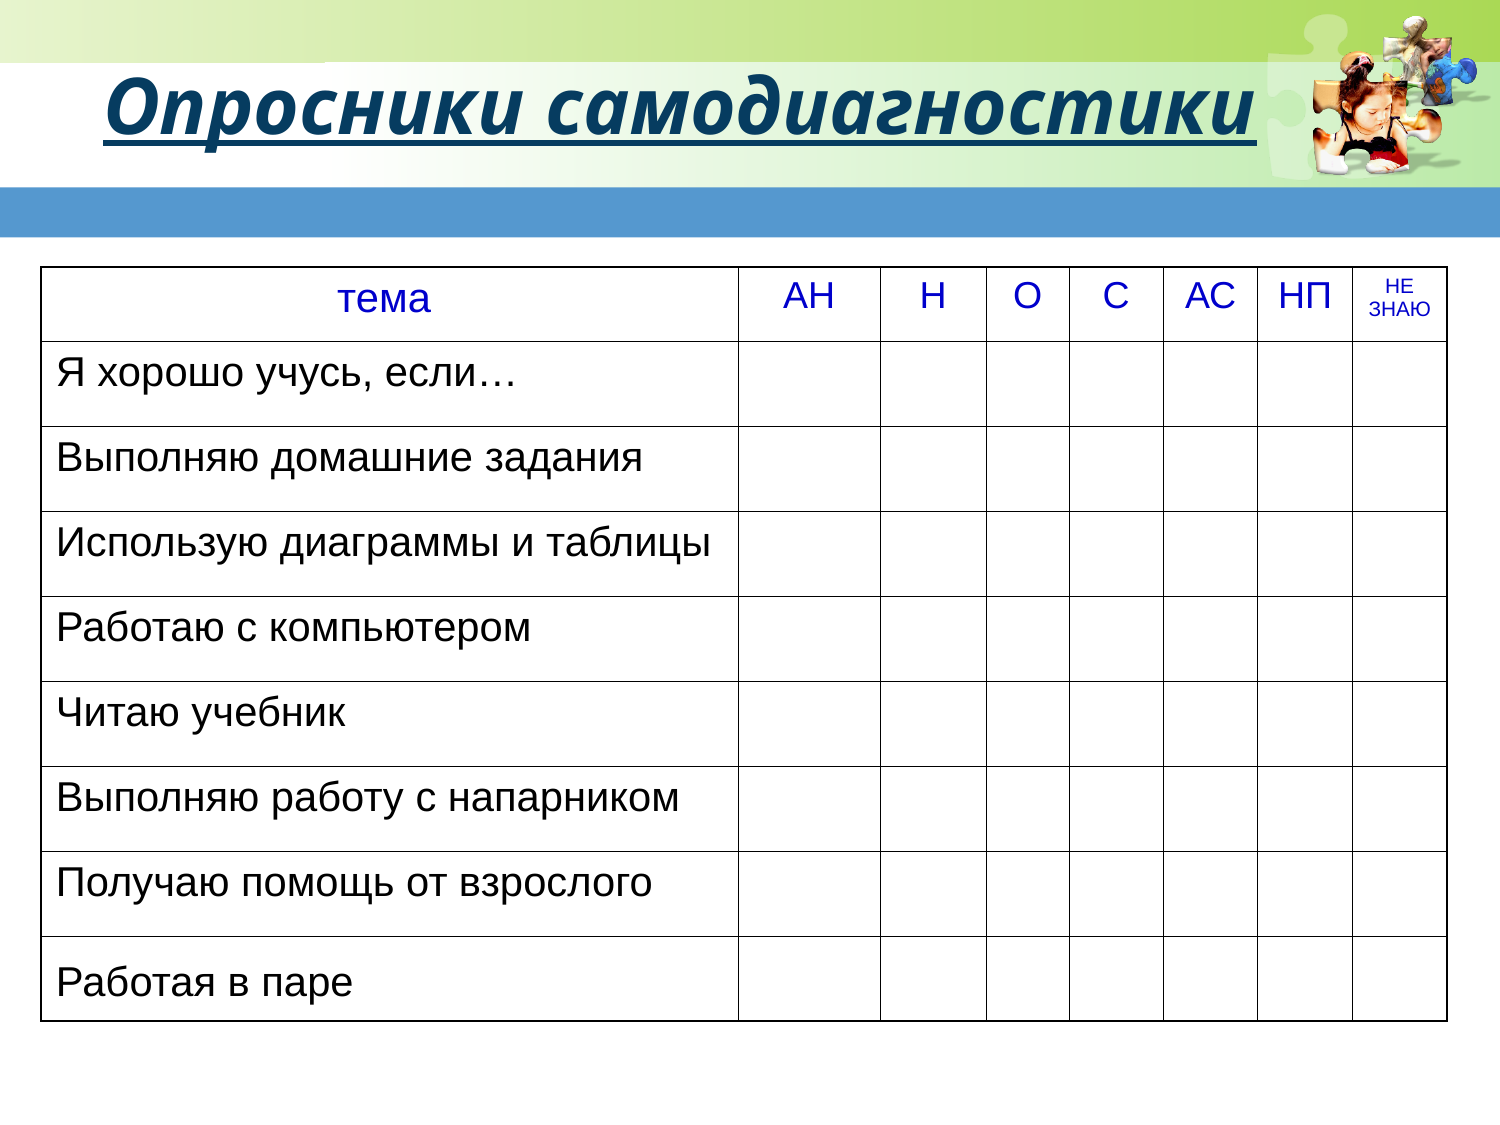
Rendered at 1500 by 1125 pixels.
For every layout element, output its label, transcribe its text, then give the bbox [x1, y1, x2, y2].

table_cell [1164, 937, 1257, 1020]
table_cell [1164, 512, 1257, 596]
text_box Опросники самодиагностики [88, 42, 1439, 166]
table_cell [881, 682, 986, 766]
table_cell [1070, 767, 1163, 851]
table_cell [1164, 767, 1257, 851]
table_cell Получаю помощь от взрослого [42, 852, 738, 936]
table_cell [1070, 682, 1163, 766]
table_header НЕ ЗНАЮ [1353, 268, 1446, 341]
table_cell [739, 682, 880, 766]
table_header АН [739, 268, 880, 341]
table_cell [987, 342, 1069, 426]
table_cell [739, 767, 880, 851]
table_cell [739, 427, 880, 511]
table_cell Я хорошо учусь, если… [42, 342, 738, 426]
table_cell [1070, 597, 1163, 681]
table_cell [1258, 852, 1352, 936]
table_header тема [42, 268, 738, 341]
table_cell [881, 597, 986, 681]
table_cell [1258, 682, 1352, 766]
table_header С [1070, 268, 1163, 341]
table_cell [987, 427, 1069, 511]
table_cell [987, 682, 1069, 766]
table_cell [987, 852, 1069, 936]
table_cell [987, 937, 1069, 1020]
table_cell Читаю учебник [42, 682, 738, 766]
table_cell [1258, 342, 1352, 426]
table_cell [881, 342, 986, 426]
table_cell [739, 342, 880, 426]
table_cell [1164, 342, 1257, 426]
table_cell [987, 597, 1069, 681]
table_cell [1353, 682, 1446, 766]
table_header АС [1164, 268, 1257, 341]
table_cell [881, 852, 986, 936]
table_cell Использую диаграммы и таблицы [42, 512, 738, 596]
table_cell [1353, 937, 1446, 1020]
table_cell [1258, 597, 1352, 681]
table_cell [1353, 342, 1446, 426]
table_cell [881, 937, 986, 1020]
table_cell Выполняю работу с напарником [42, 767, 738, 851]
table_header НП [1258, 268, 1352, 341]
table_cell [1258, 427, 1352, 511]
table_cell [881, 767, 986, 851]
table_header О [987, 268, 1069, 341]
table_cell [739, 597, 880, 681]
table_cell [1353, 852, 1446, 936]
table_cell [1258, 512, 1352, 596]
table_cell [739, 512, 880, 596]
table_cell Работаю с компьютером [42, 597, 738, 681]
picture [1265, 12, 1493, 185]
table_cell Работая в паре [42, 937, 738, 1020]
table_cell [1258, 767, 1352, 851]
table_cell [1353, 597, 1446, 681]
table_cell [1164, 427, 1257, 511]
table_cell [1070, 342, 1163, 426]
table_cell [1164, 597, 1257, 681]
table_cell [739, 937, 880, 1020]
table_cell [987, 767, 1069, 851]
table_cell Выполняю домашние задания [42, 427, 738, 511]
table_cell [1353, 512, 1446, 596]
table_cell [1070, 512, 1163, 596]
table_header Н [881, 268, 986, 341]
table_cell [1070, 852, 1163, 936]
table_cell [881, 427, 986, 511]
table_cell [1164, 852, 1257, 936]
table_cell [1353, 767, 1446, 851]
table_cell [1070, 937, 1163, 1020]
table_cell [739, 852, 880, 936]
table_cell [1070, 427, 1163, 511]
table_cell [881, 512, 986, 596]
table_cell [1164, 682, 1257, 766]
table_cell [1353, 427, 1446, 511]
table_cell [987, 512, 1069, 596]
table_cell [1258, 937, 1352, 1020]
